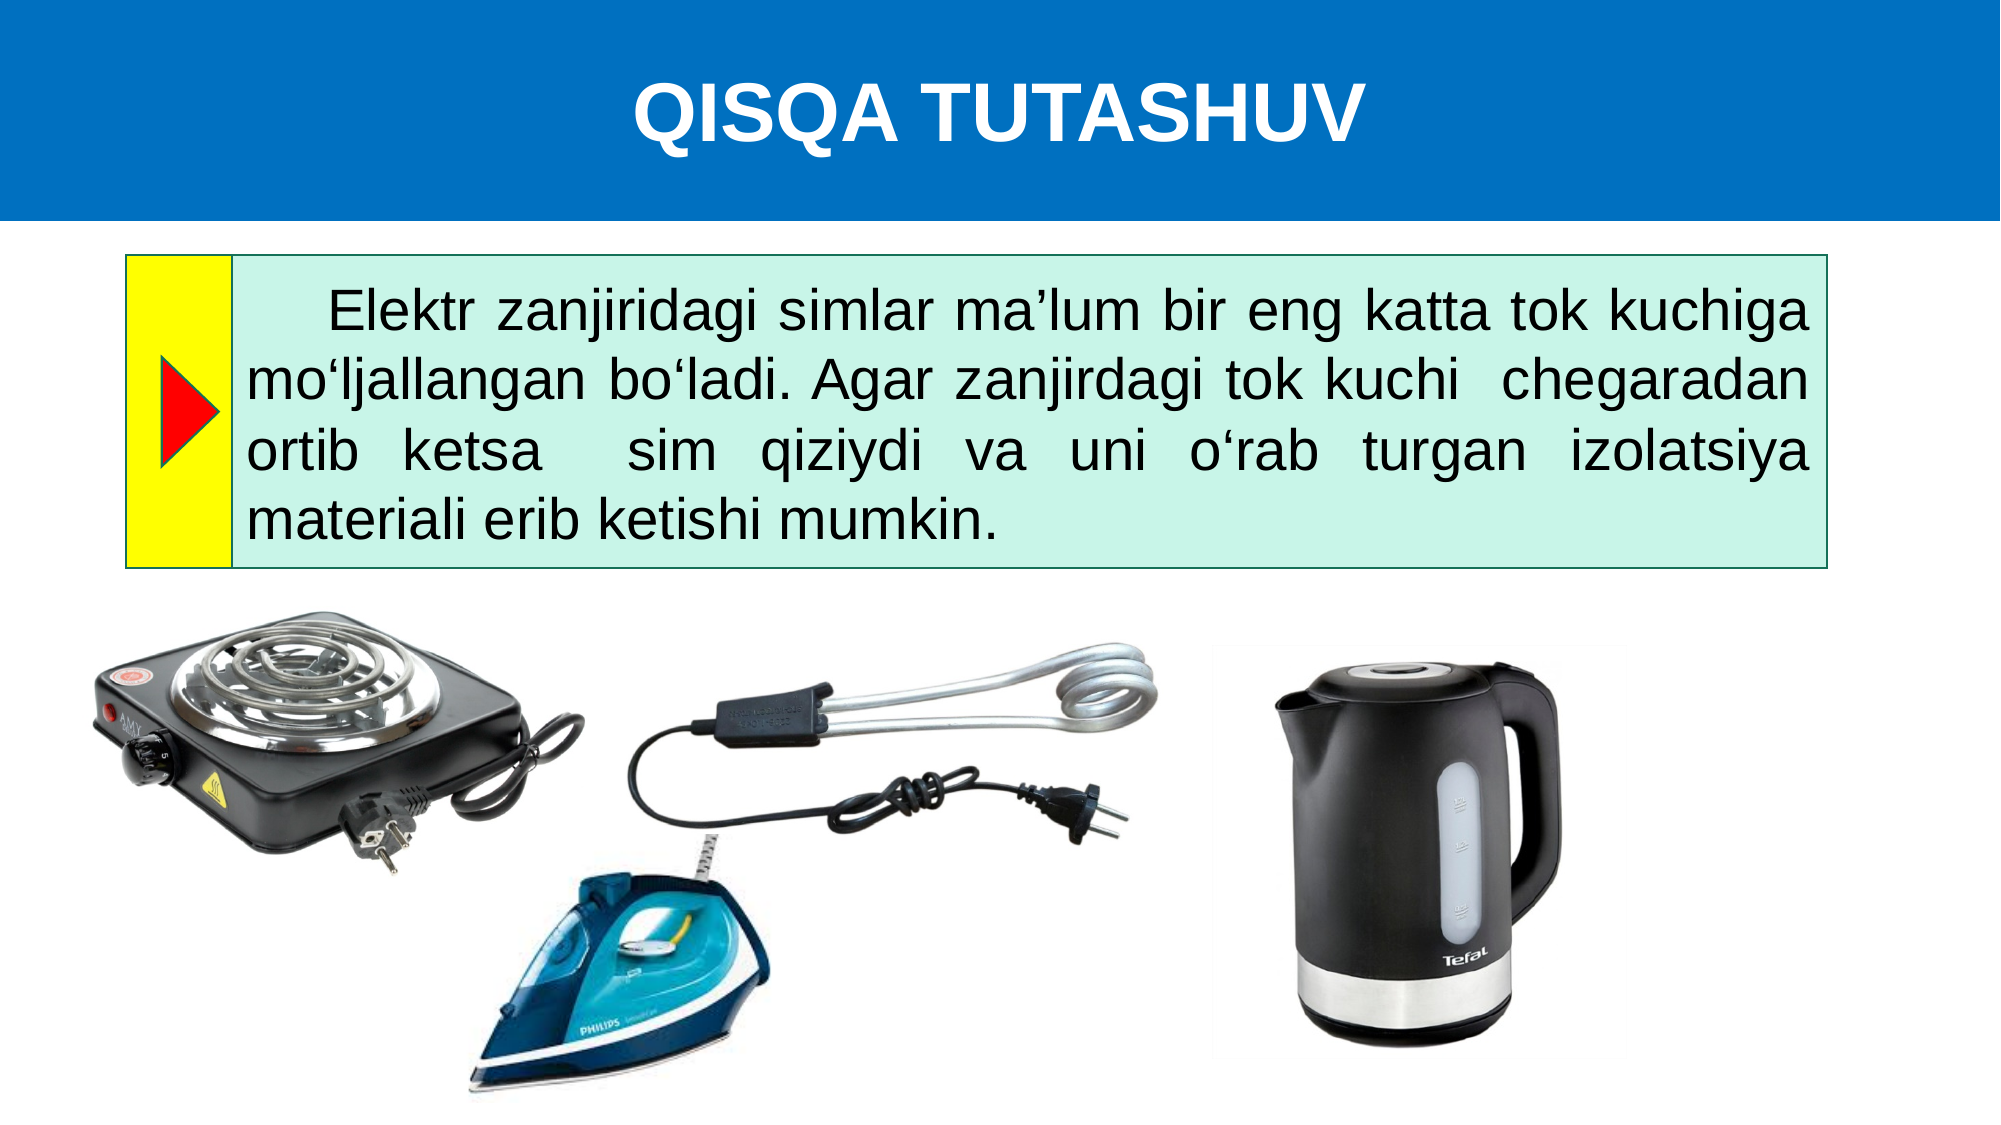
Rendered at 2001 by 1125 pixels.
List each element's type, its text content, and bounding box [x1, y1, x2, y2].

text_box [160, 354, 221, 469]
text_box QISQA TUTASHUV [0, 0, 2000, 221]
picture [82, 603, 1627, 1103]
text_box [125, 254, 233, 569]
text_box Elektr zanjiridagi simlar ma’lum bir eng katta tok kuchiga mo‘ljallangan bo‘ladi. Agar zanjirdagi tok kuchi chegaradan ortib ketsa sim qiziydi va uni o‘rab turgan izolatsiya materiali erib ketishi mumkin. [233, 254, 1828, 569]
